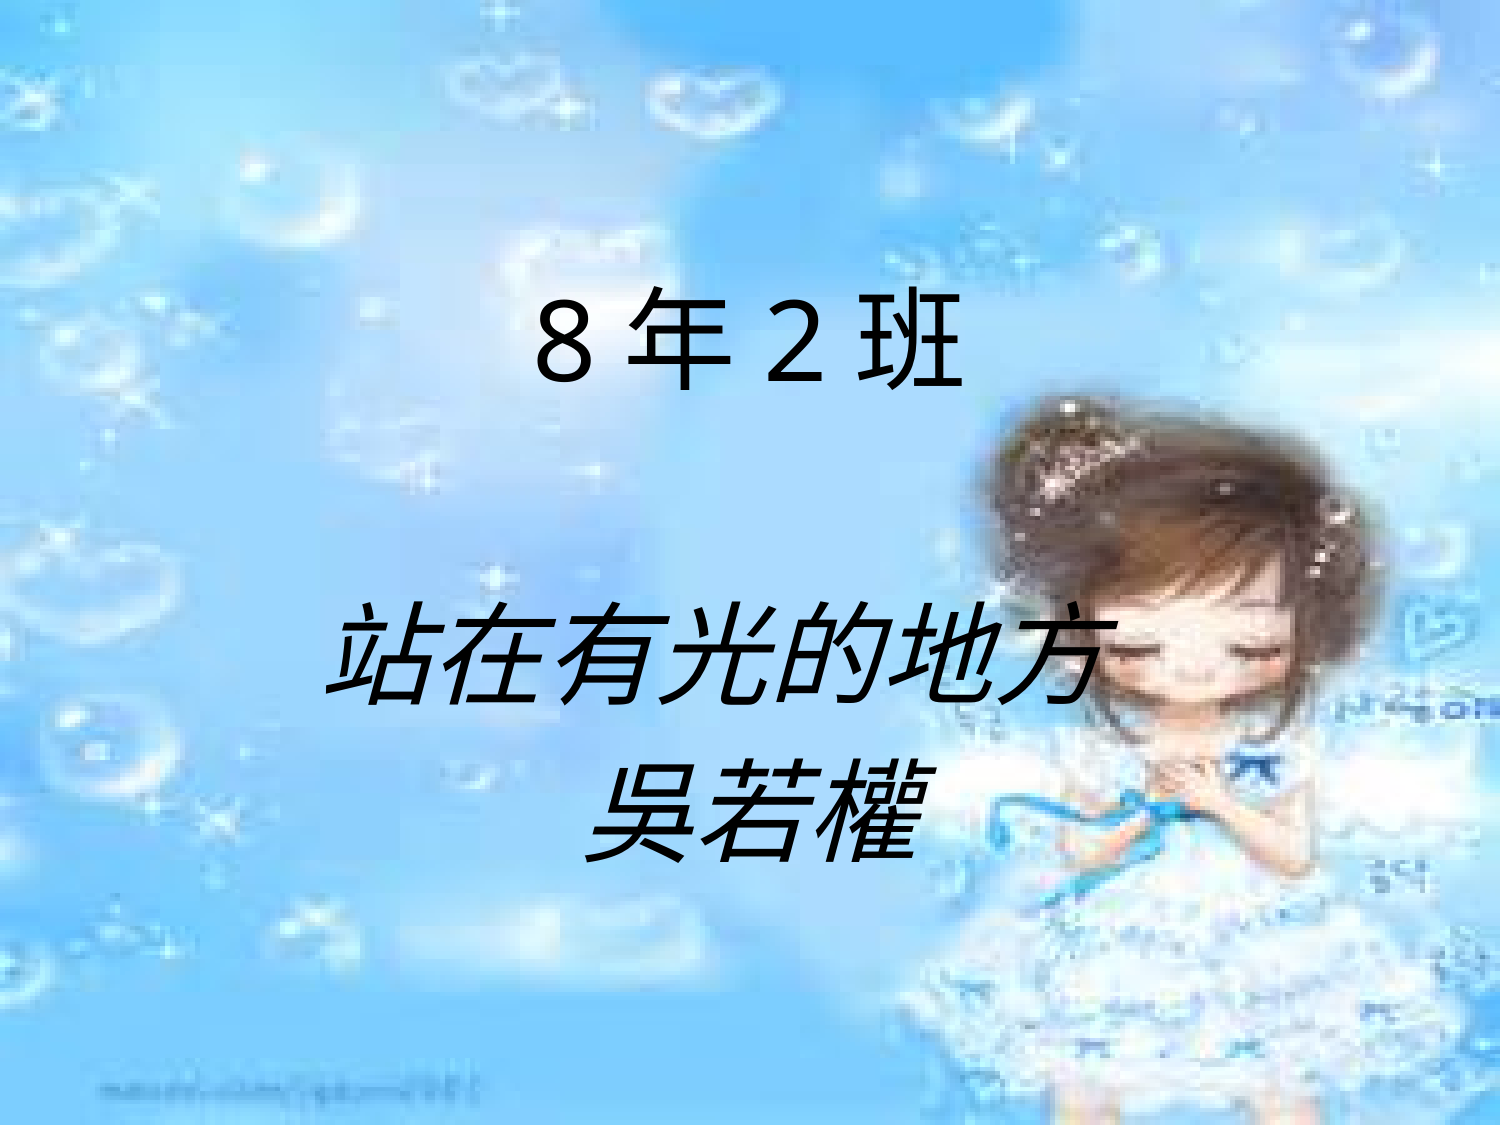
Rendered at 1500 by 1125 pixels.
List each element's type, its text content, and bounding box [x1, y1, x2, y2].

subtitle 8年2班 站在有光的地方 吳若權 [0, 0, 1500, 1125]
